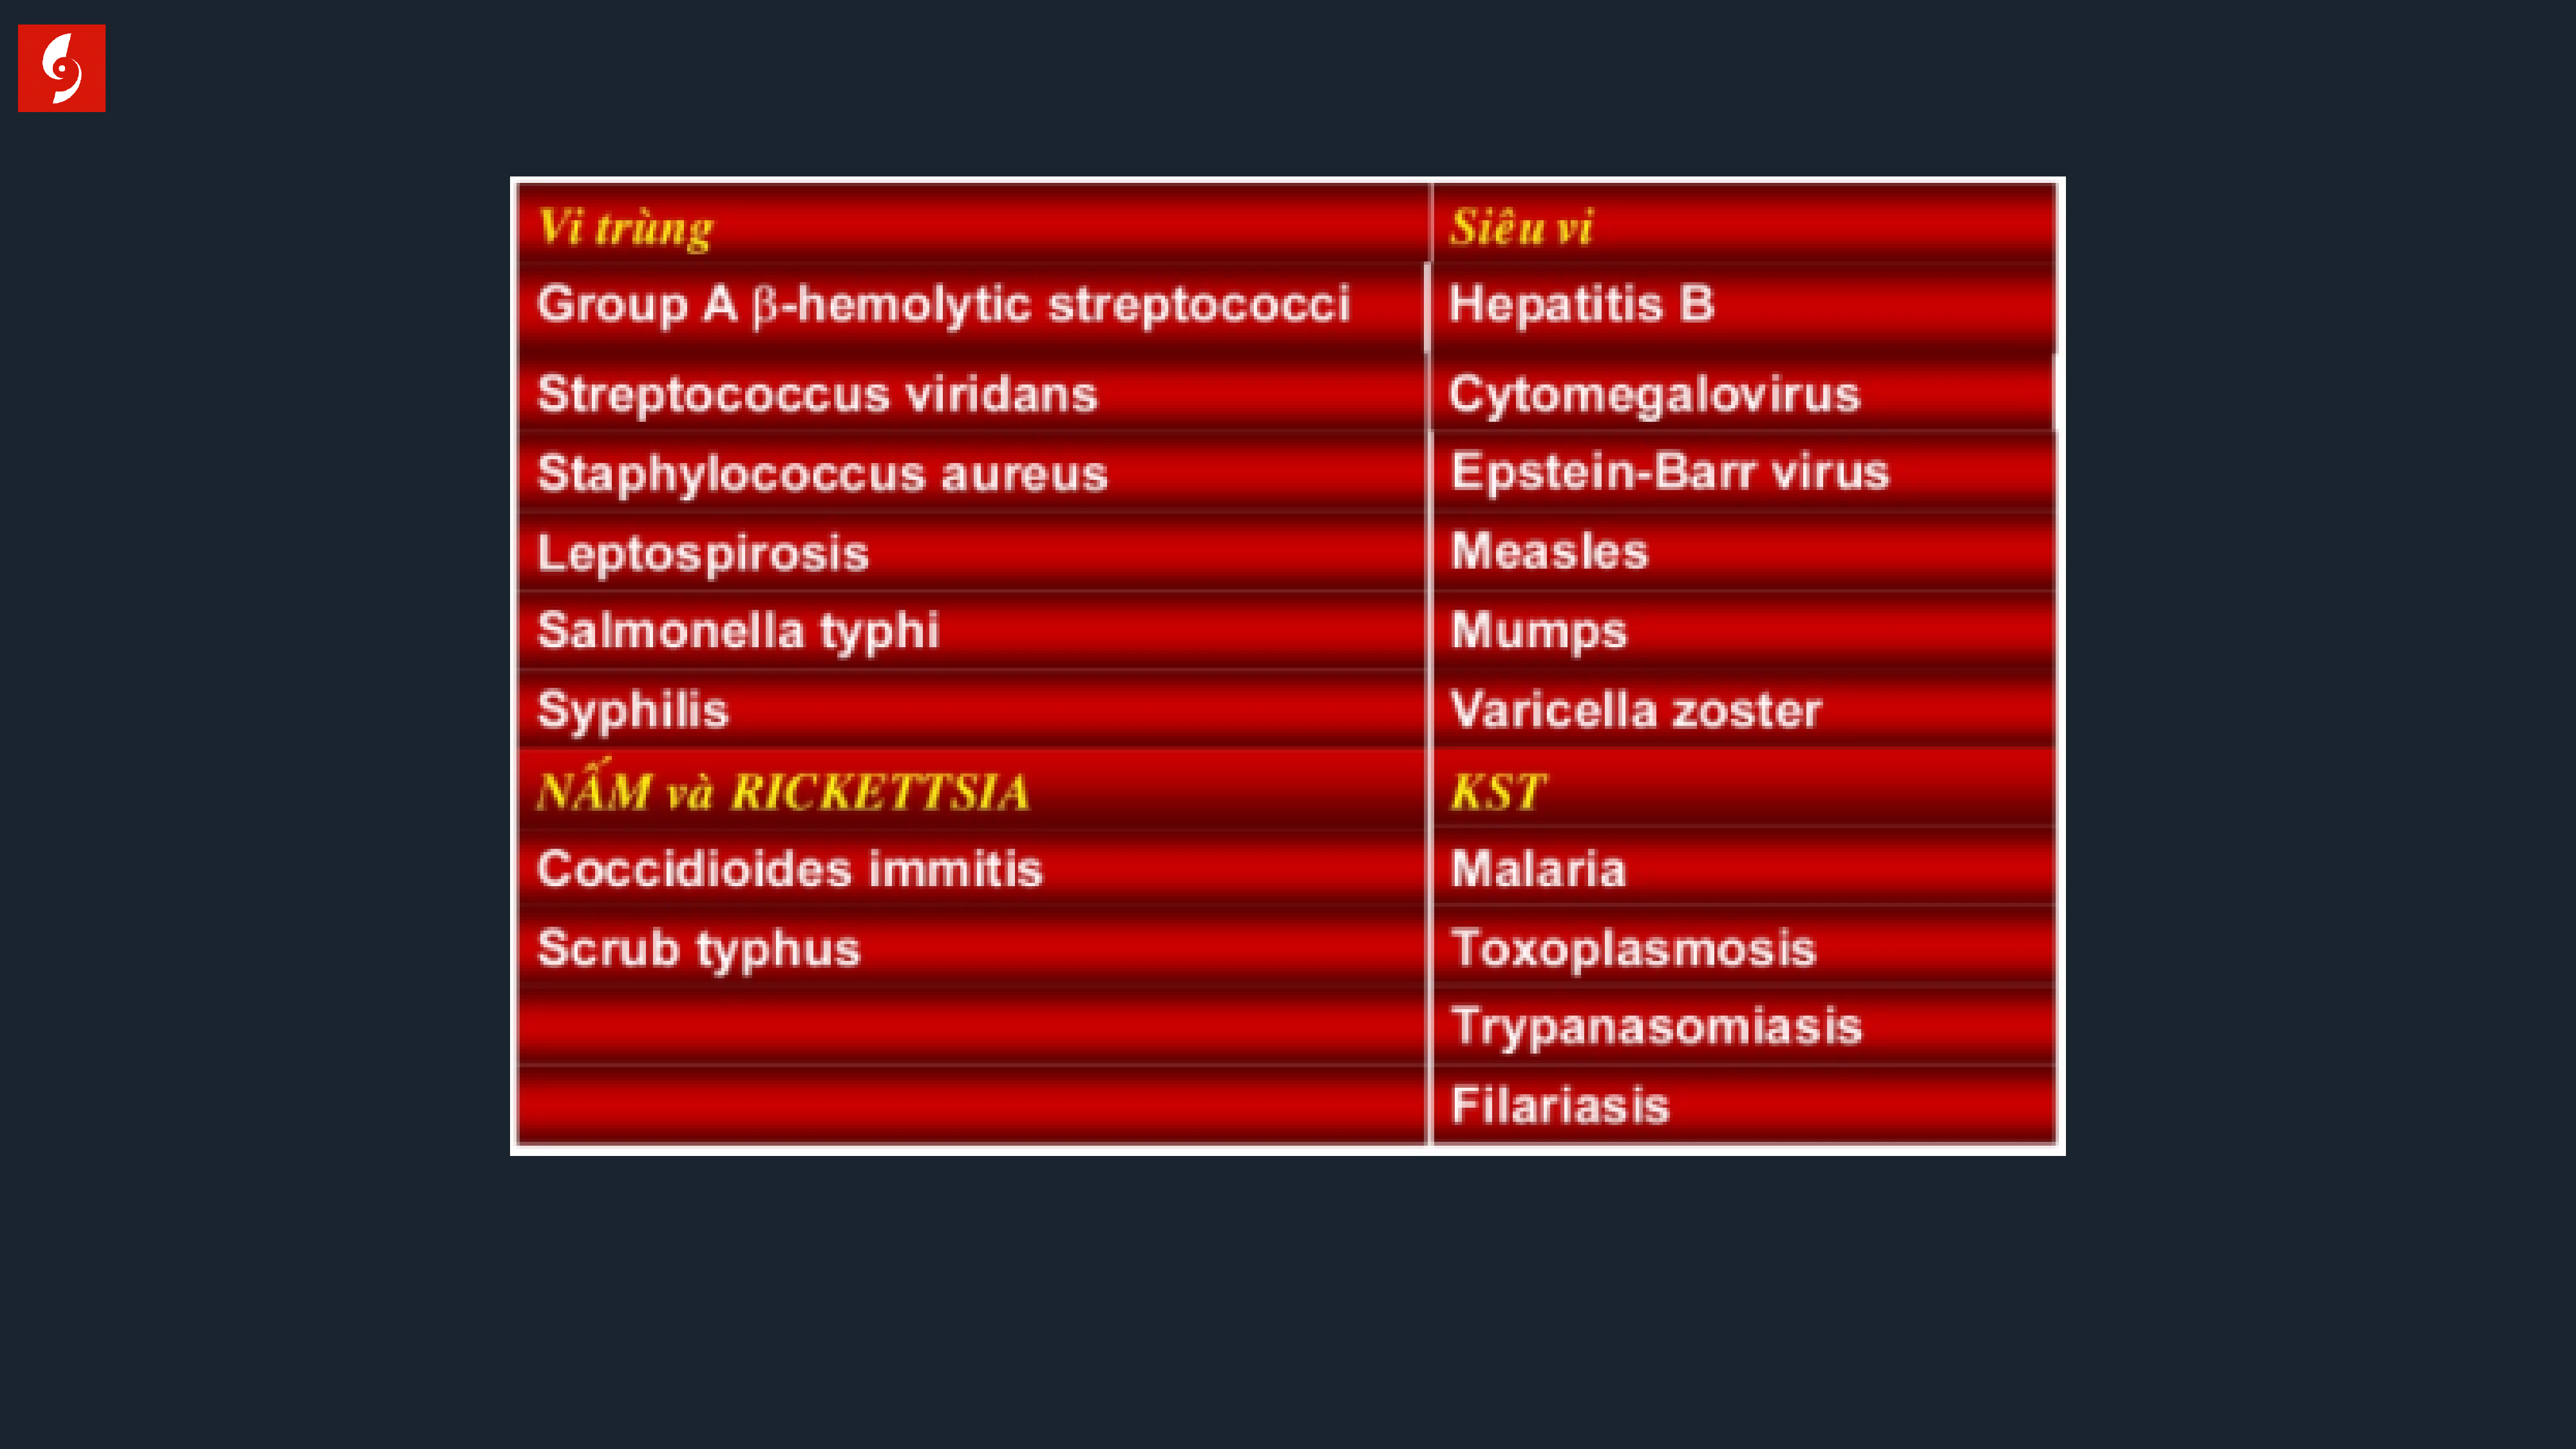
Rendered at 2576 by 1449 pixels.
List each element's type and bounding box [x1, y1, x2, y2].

picture [510, 176, 2066, 1156]
picture [18, 24, 106, 112]
